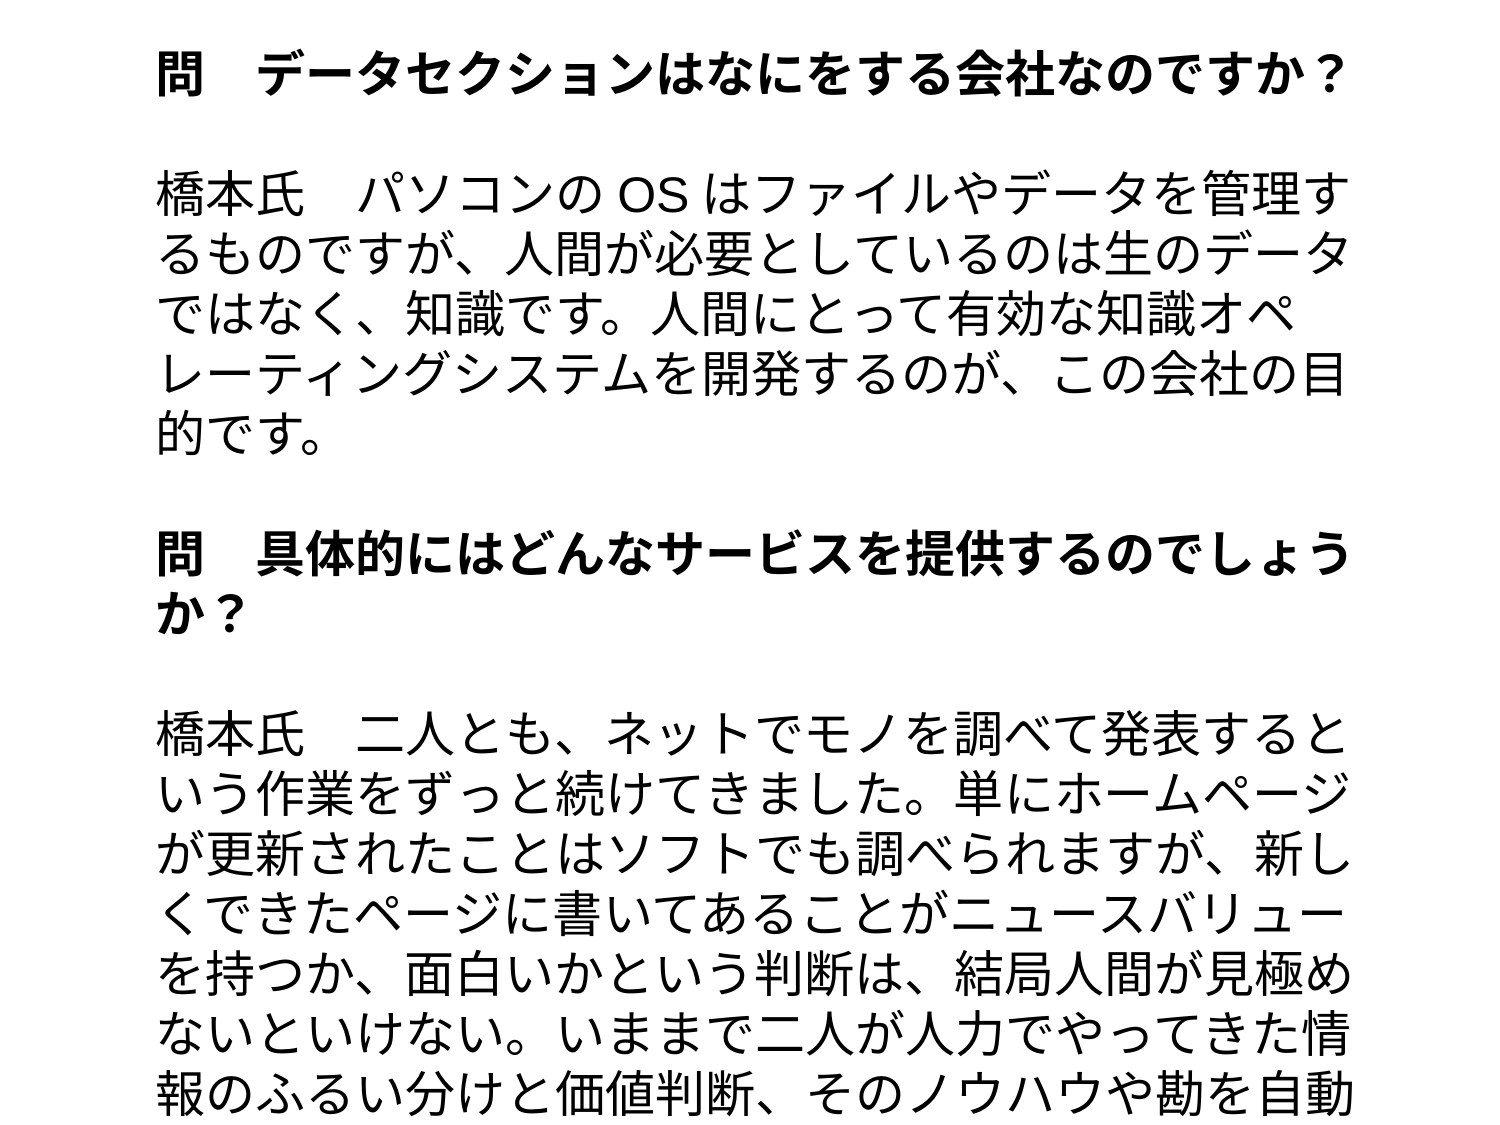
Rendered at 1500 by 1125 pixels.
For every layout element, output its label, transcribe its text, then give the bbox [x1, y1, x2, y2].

text_box 問 データセクションはなにをする会社なのですか？ 橋本氏 パソコンのOSはファイルやデータを管理するものですが、人間が必要としているのは生のデータではなく、知識です。人間にとって有効な知識オペレーティングシステムを開発するのが、この会社の目的です。 問 具体的にはどんなサービスを提供するのでしょうか？ 橋本氏 二人とも、ネットでモノを調べて発表するという作業をずっと続けてきました。単にホームページが更新されたことはソフトでも調べられますが、新しくできたページに書いてあることがニュースバリューを持つか、面白いかという判断は、結局人間が見極めないといけない。いままで二人が人力でやってきた情報のふるい分けと価値判断、そのノウハウや勘を自動化して、サービスとして提供していくわけです。 [140, 35, 1383, 1125]
